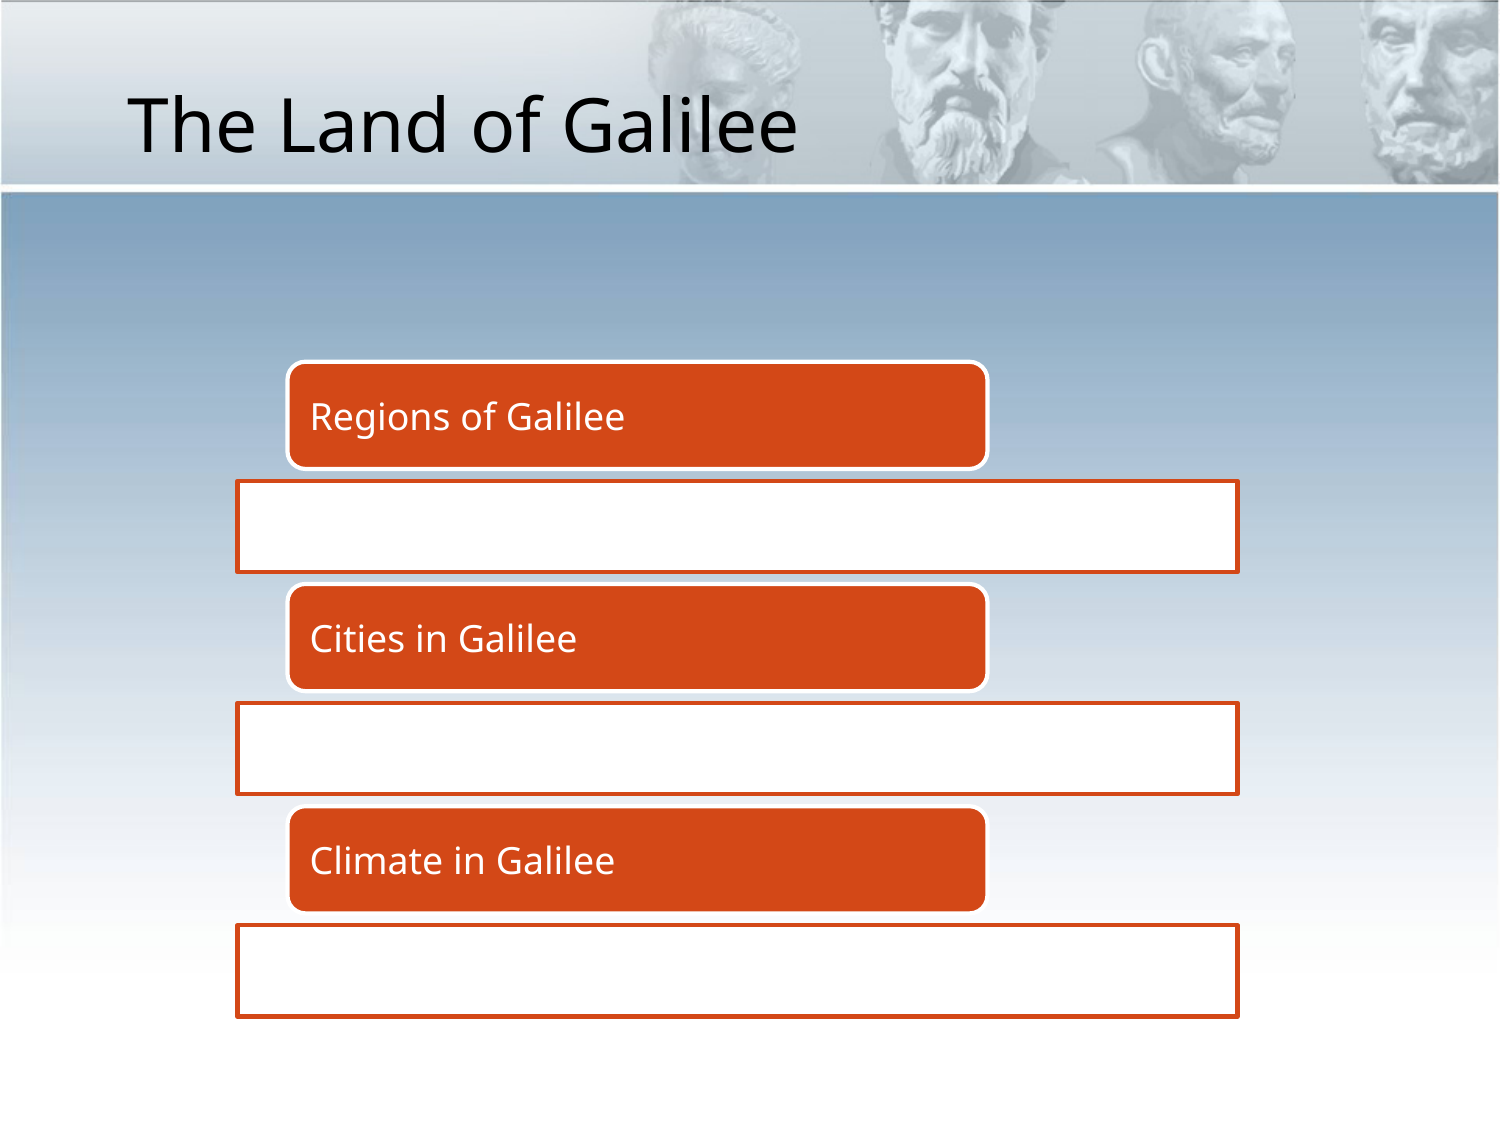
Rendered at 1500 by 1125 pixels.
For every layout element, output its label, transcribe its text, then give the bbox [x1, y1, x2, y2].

title The Land of Galilee [112, 62, 1426, 176]
picture [0, 0, 1500, 1125]
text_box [237, 349, 1238, 1017]
